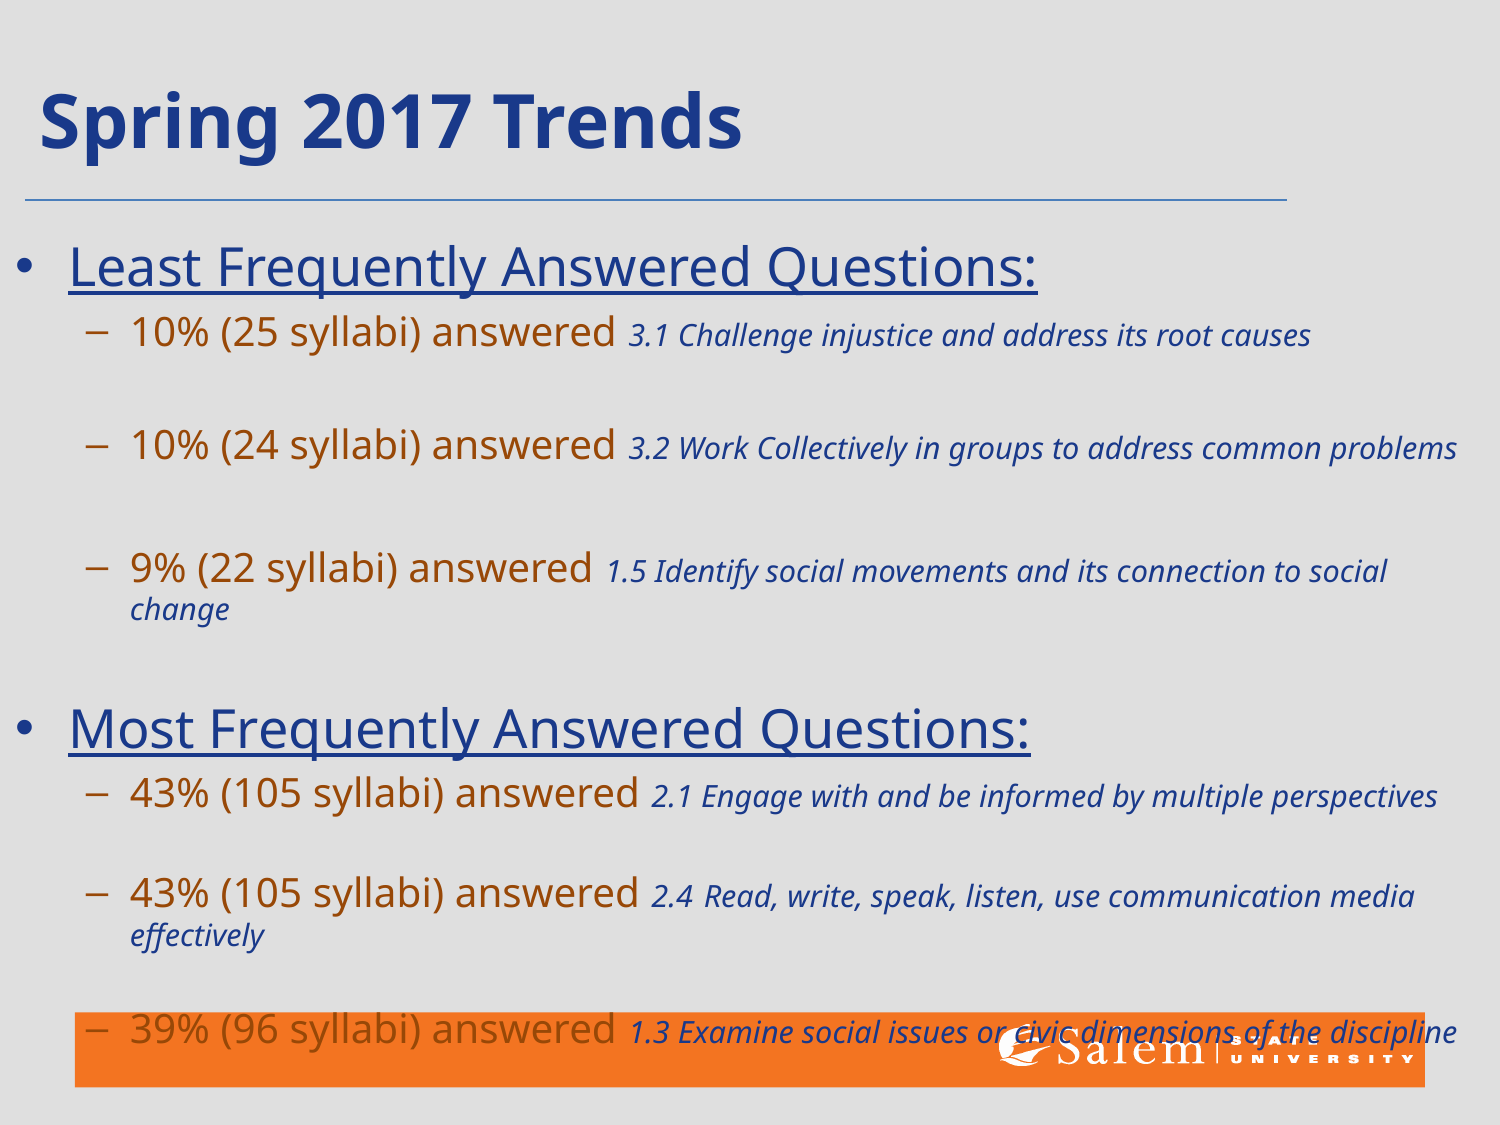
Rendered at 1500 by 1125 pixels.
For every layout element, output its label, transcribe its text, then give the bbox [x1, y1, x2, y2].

title Spring 2017 Trends [24, 24, 1375, 213]
list Least Frequently Answered Questions: 10% (25 syllabi) answered 3.1 Challenge injustice and address its root causes 10% (24 syllabi) answered 3.2 Work Collectively in groups to address common problems 9% (22 syllabi) answered 1.5 Identify social movements and its connection to social change Most Frequently Answered Questions: 43% (105 syllabi) answered 2.1 Engage with and be informed by multiple perspectives 43% (105 syllabi) answered 2.4 Read, write, speak, listen, use communication media effectively 39% (96 syllabi) answered 1.3 Examine social issues or civic dimensions of the discipline [0, 224, 1500, 1113]
